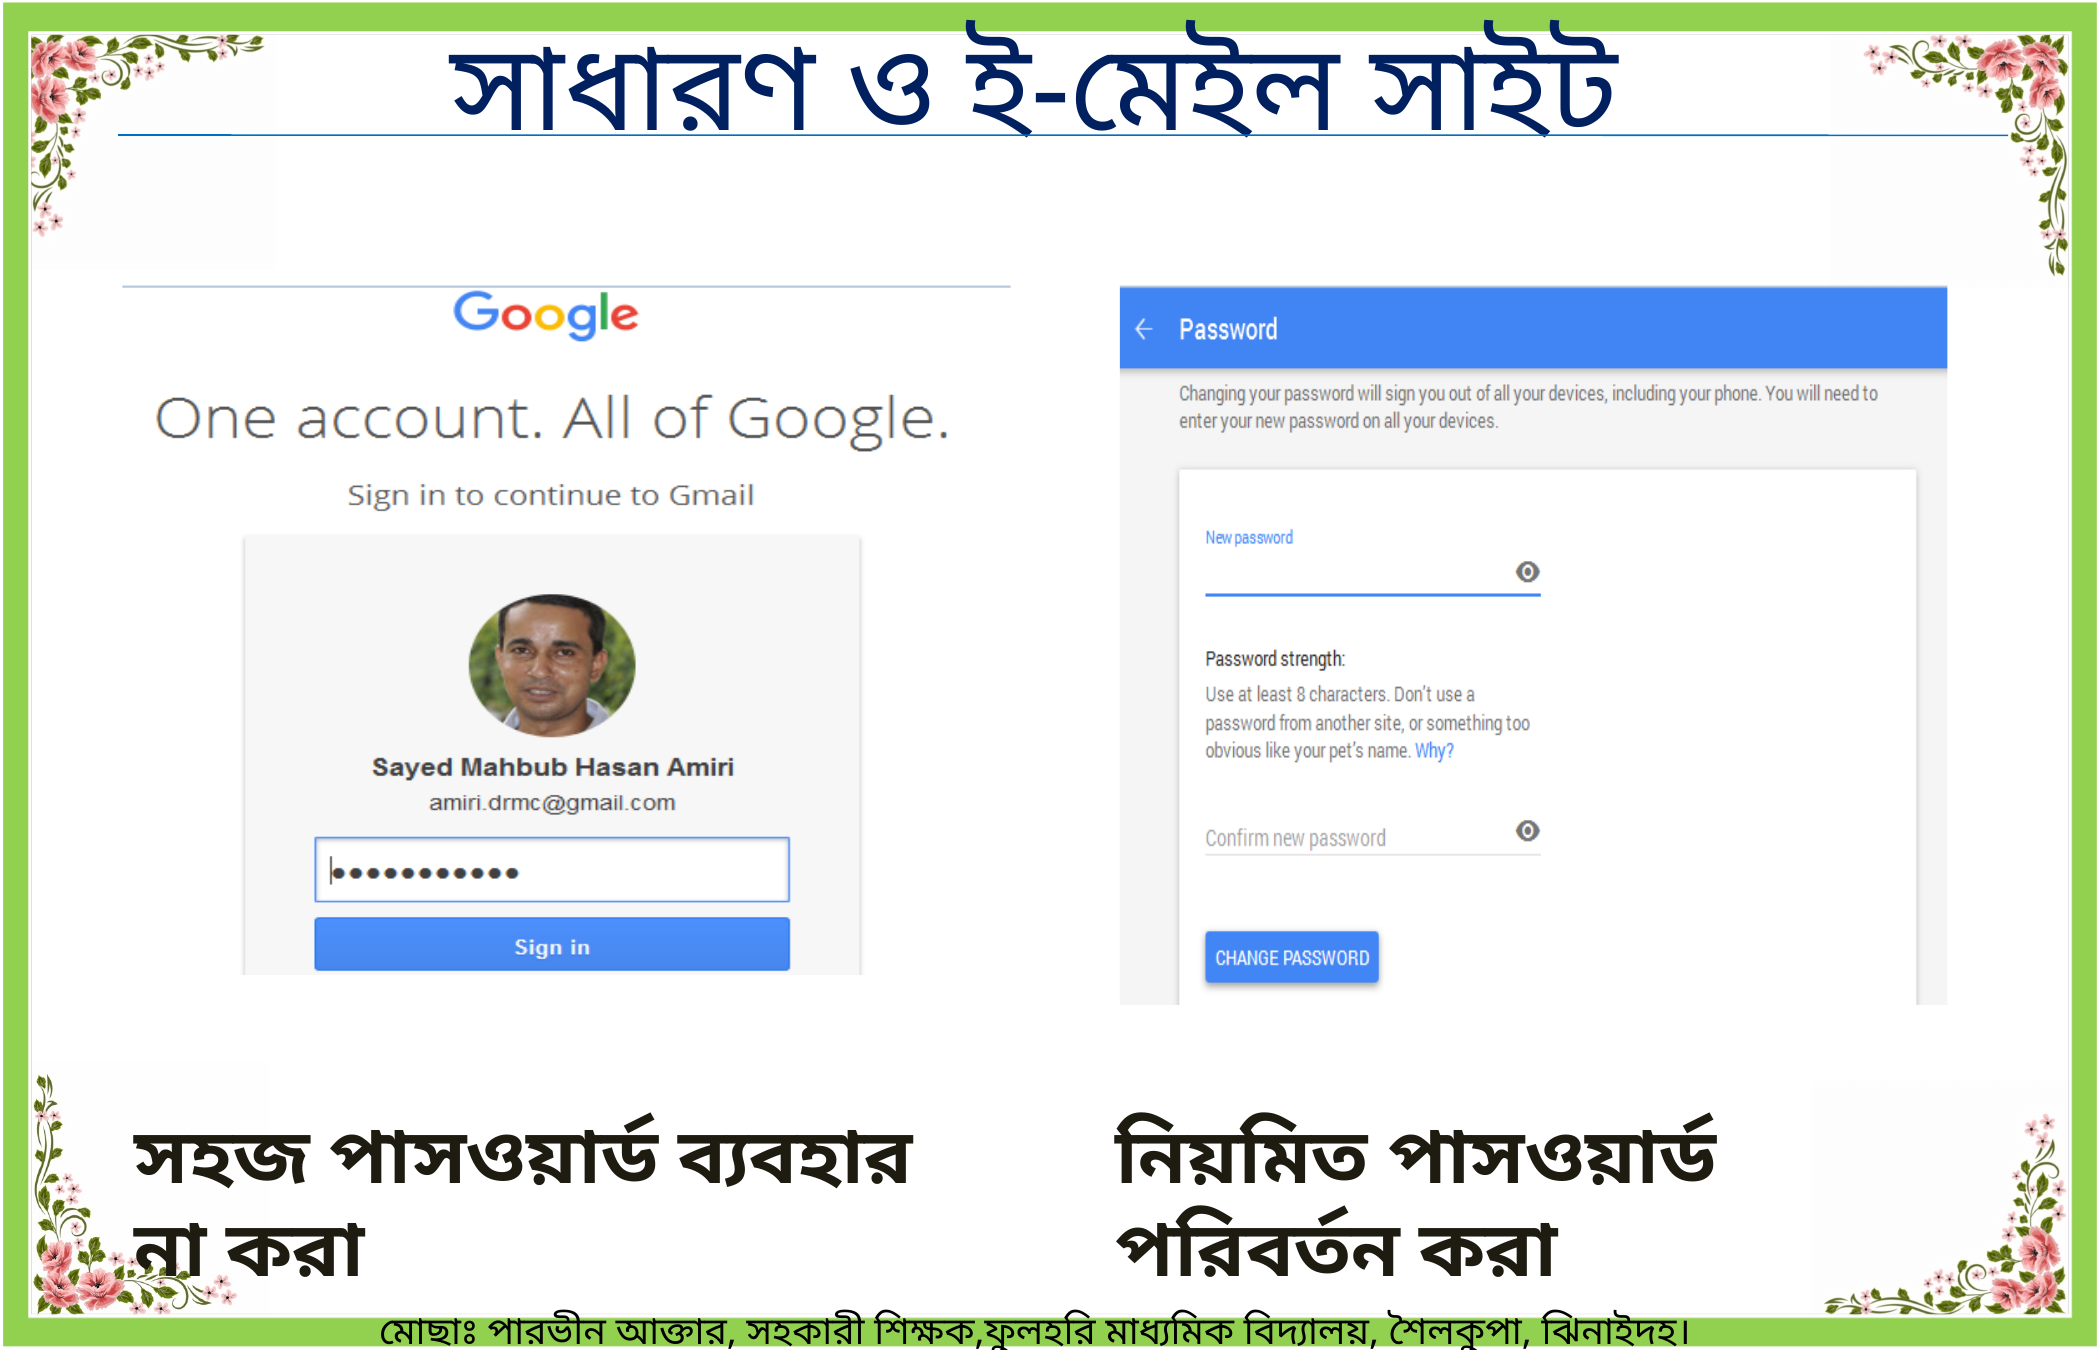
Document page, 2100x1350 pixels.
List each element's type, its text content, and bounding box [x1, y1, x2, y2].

picture [1459, 1328, 1470, 1340]
text_box সহজ পাসওয়ার্ড ব্যবহার না করা [114, 1096, 955, 1302]
text_box নিয়মিত পাসওয়ার্ড পরিবর্তন করা [1095, 1096, 1971, 1302]
picture [1078, 1328, 1089, 1339]
picture [0, 165, 2100, 1350]
text_box সাধারণ ও ই-মেইল সাইট [0, 0, 2100, 165]
